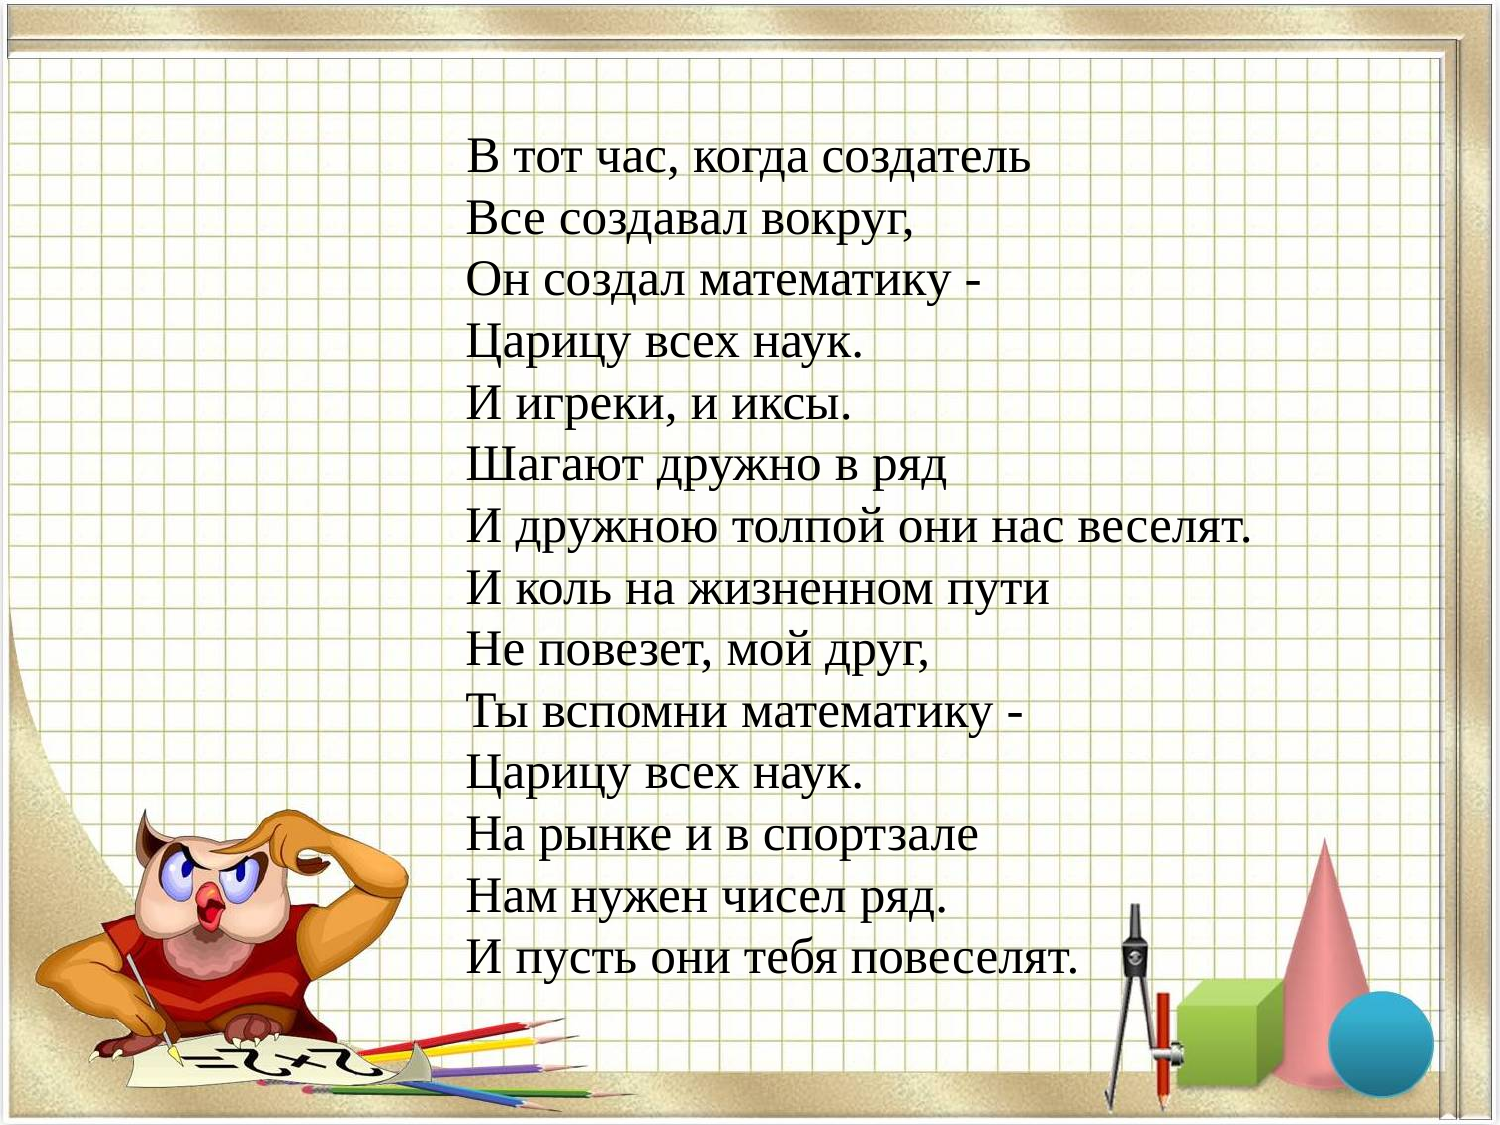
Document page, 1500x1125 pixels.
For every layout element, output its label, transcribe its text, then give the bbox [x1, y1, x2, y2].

picture [0, 0, 1500, 1125]
list В тот час, когда создатель Все создавал вокруг, Он создал математику - Царицу всех наук. И игреки, и иксы. Шагают дружно в ряд И дружною толпой они нас веселят. И коль на жизненном пути Не повезет, мой друг, Ты вспомни математику - Царицу всех наук. На рынке и в спортзале Нам нужен чисел ряд. И пусть они тебя повеселят. [277, 113, 1350, 1055]
